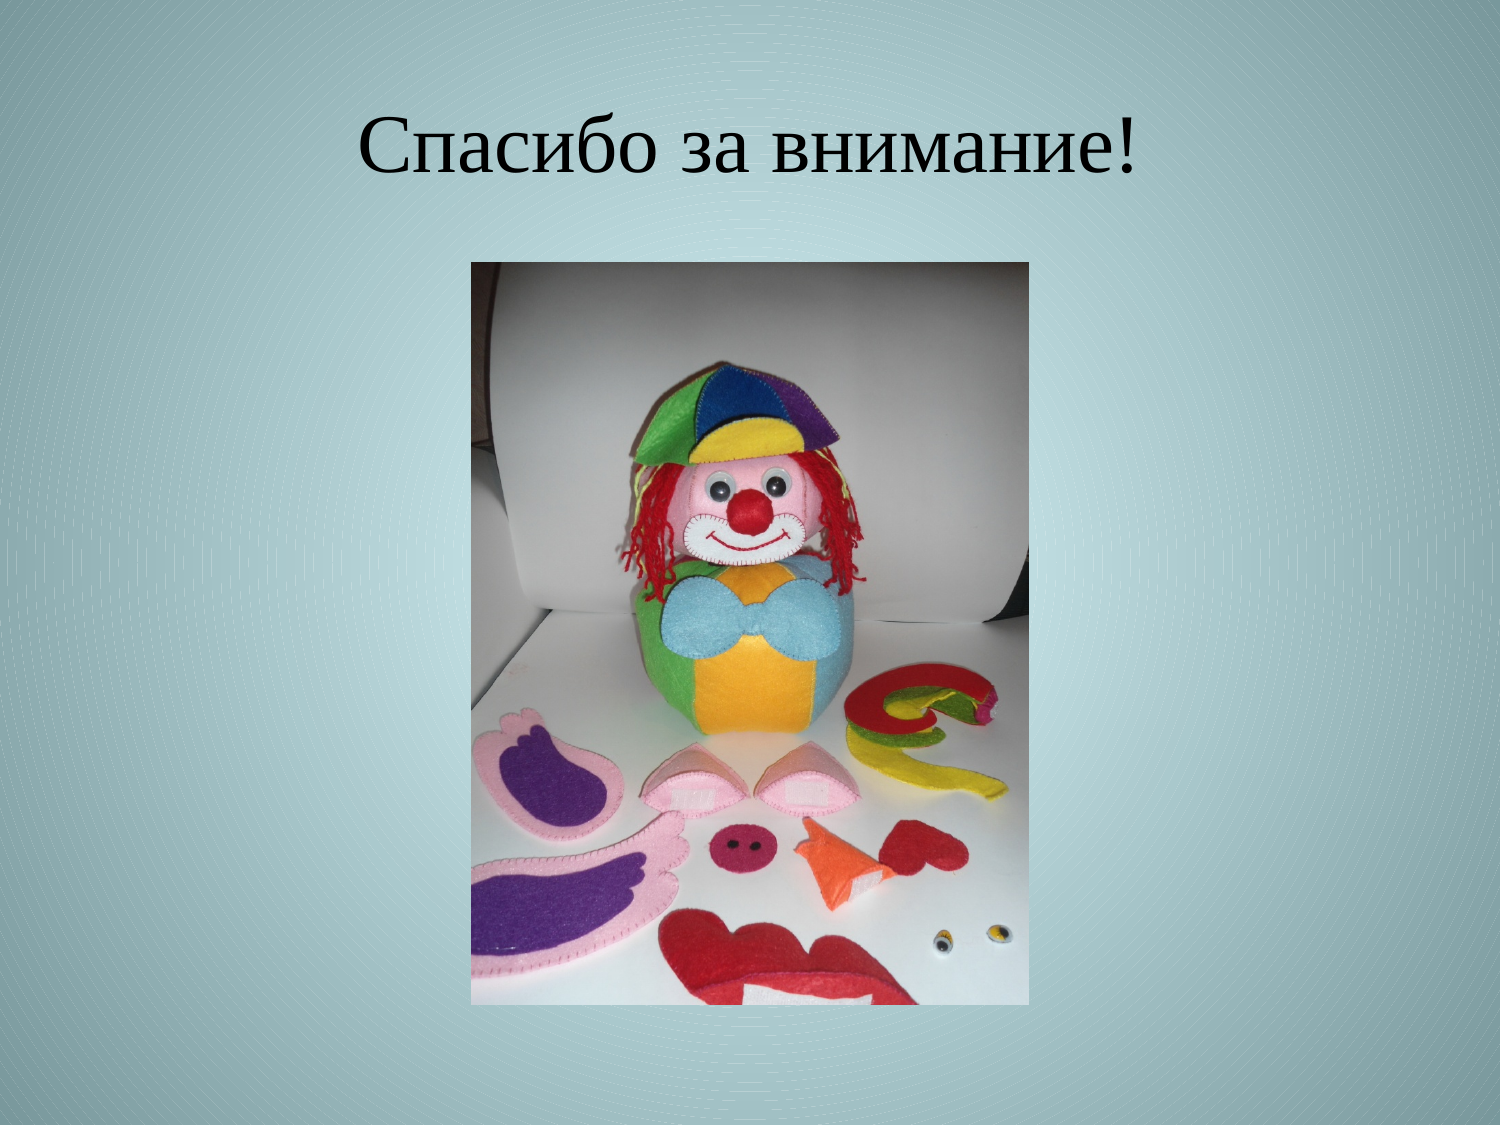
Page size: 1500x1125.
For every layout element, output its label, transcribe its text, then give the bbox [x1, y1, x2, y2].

title Спасибо за внимание! [75, 45, 1425, 233]
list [471, 262, 1029, 1006]
